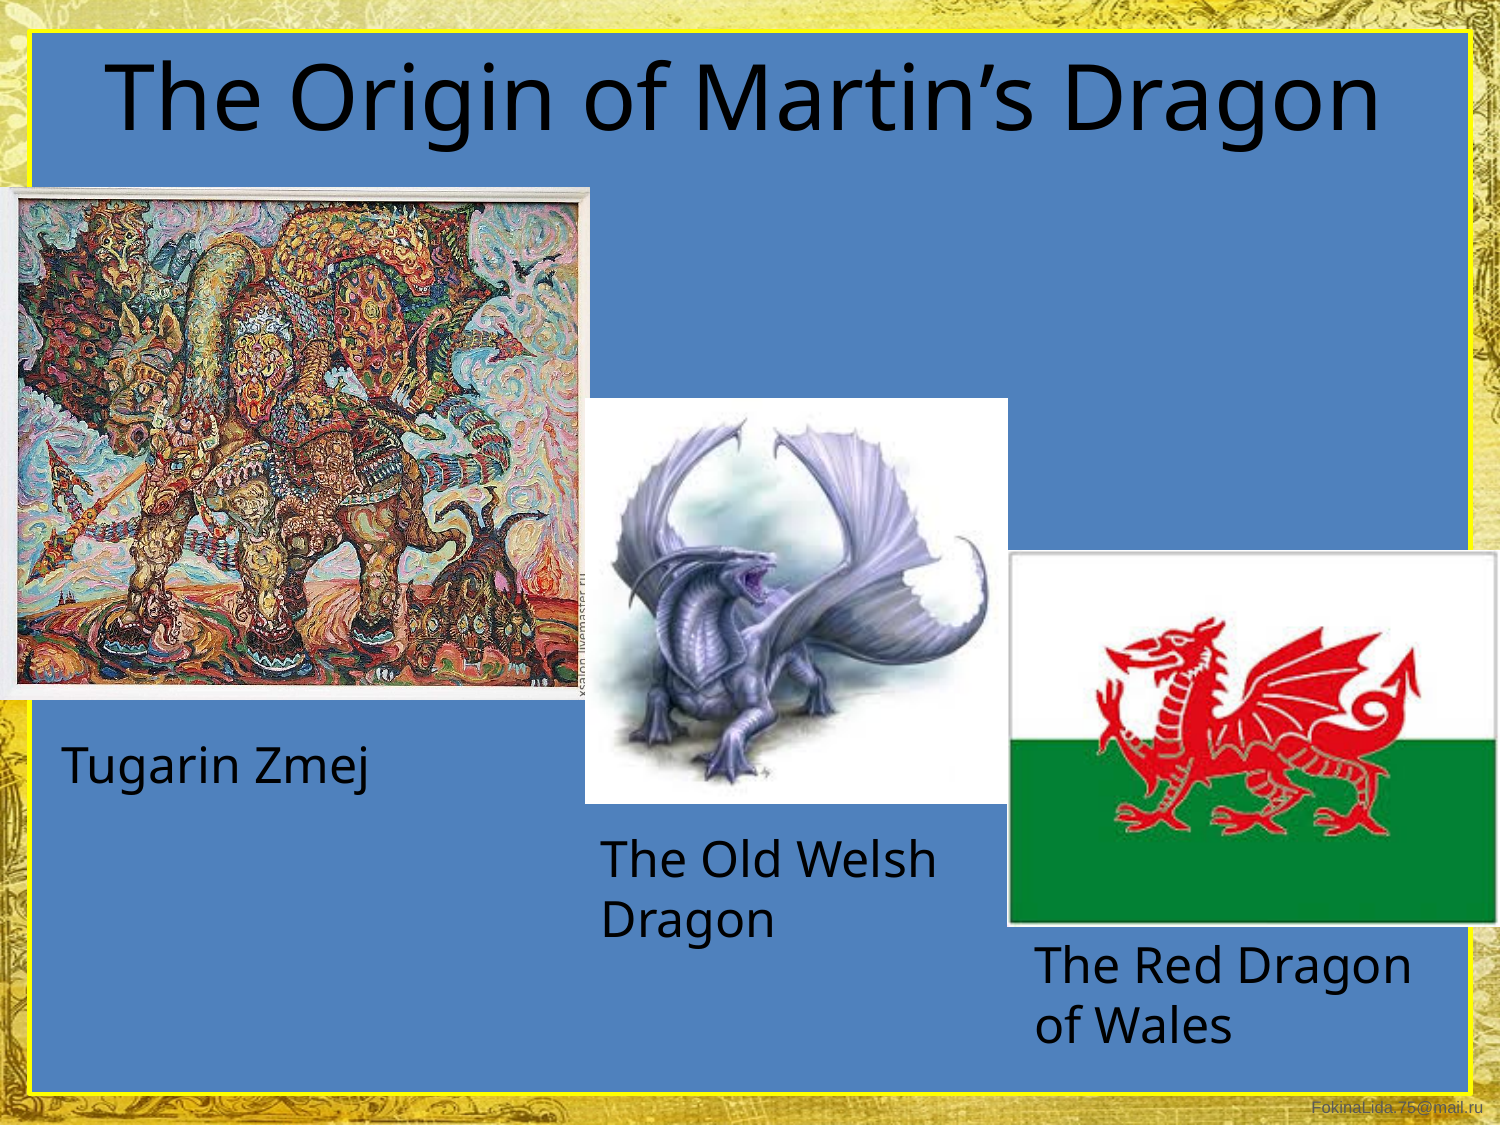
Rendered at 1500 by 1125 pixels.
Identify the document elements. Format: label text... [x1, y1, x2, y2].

title The Origin of Martin’s Dragon [0, 0, 1500, 188]
text_box Tugarin Zmej [46, 726, 504, 802]
picture [0, 187, 1500, 1125]
text_box The Red Dragon of Wales [1019, 933, 1500, 1061]
text_box The Old Welsh Dragon [585, 820, 1102, 955]
